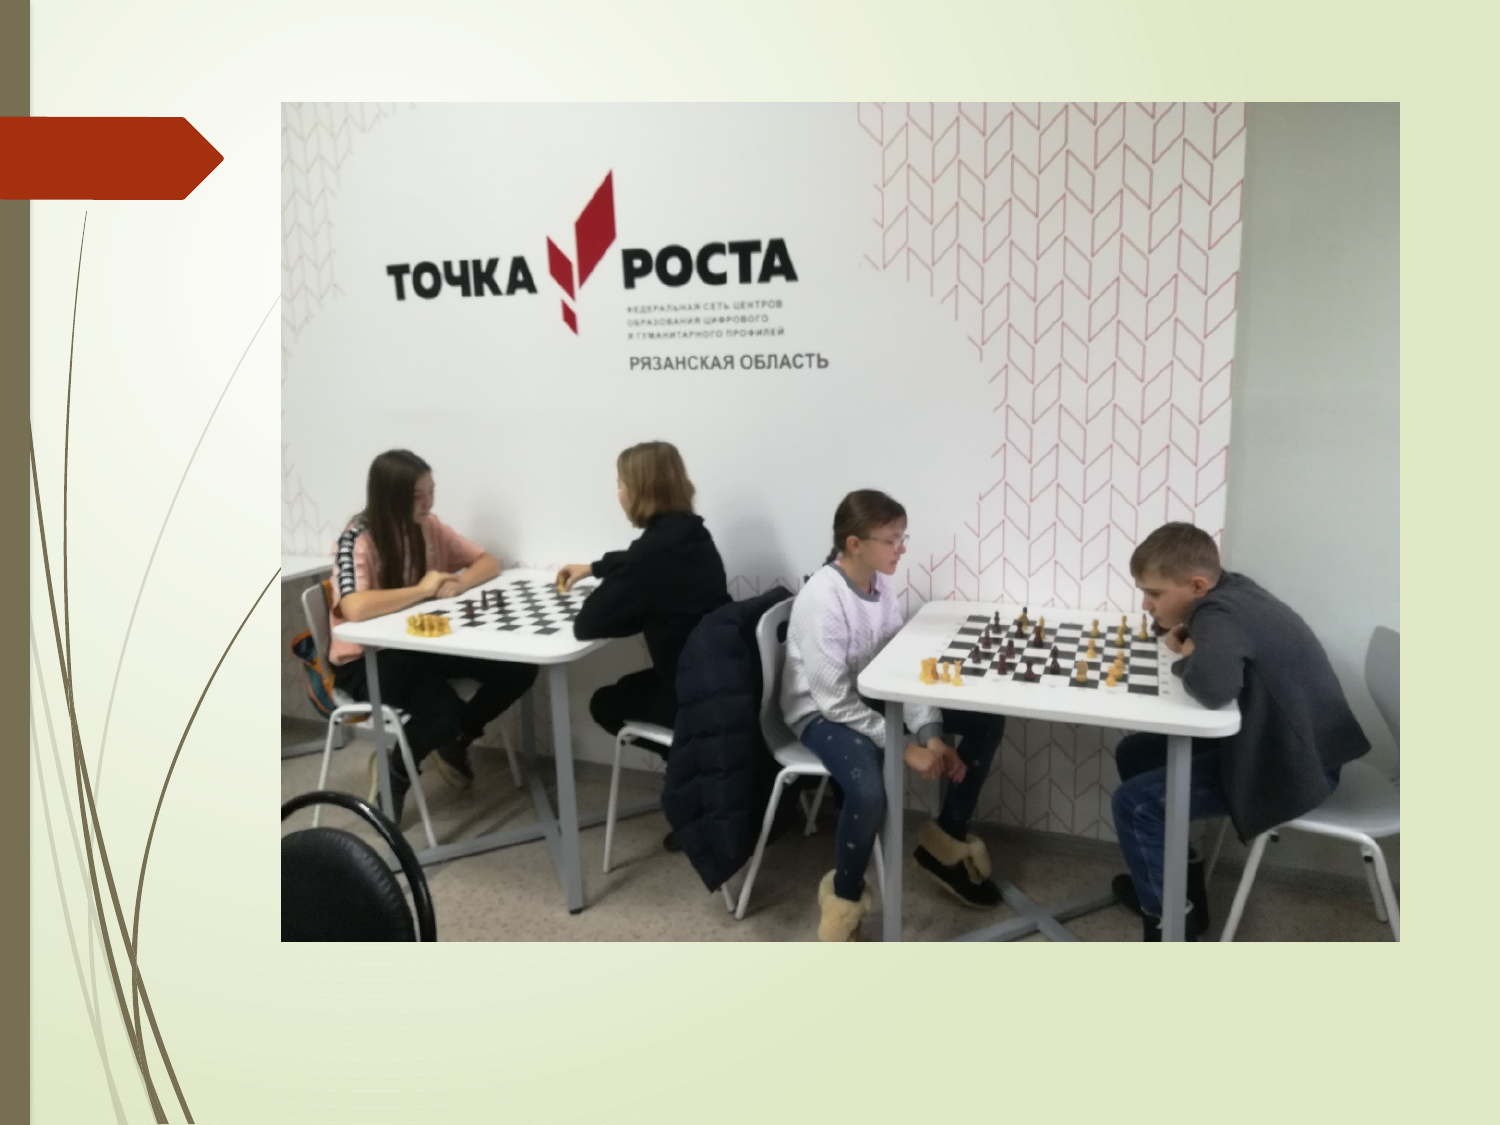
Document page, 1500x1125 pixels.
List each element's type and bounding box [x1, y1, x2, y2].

list [281, 102, 1401, 942]
